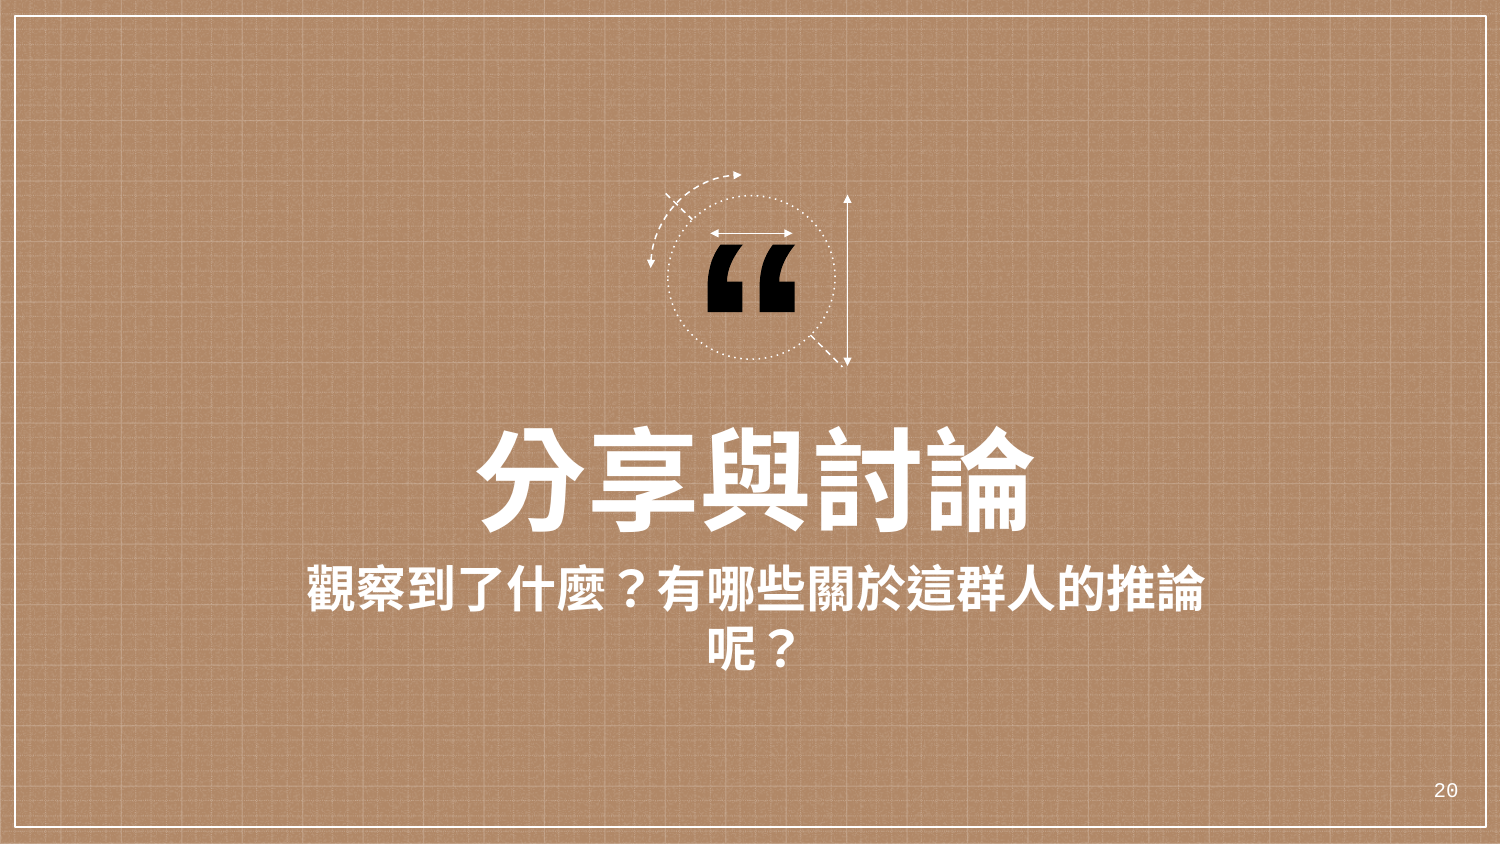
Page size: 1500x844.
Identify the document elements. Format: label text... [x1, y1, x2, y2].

slide_number ‹#› [1398, 761, 1474, 810]
picture [0, 0, 1500, 844]
list 分享與討論 觀察到了什麼？有哪些關於這群人的推論呢？ [231, 394, 1269, 530]
